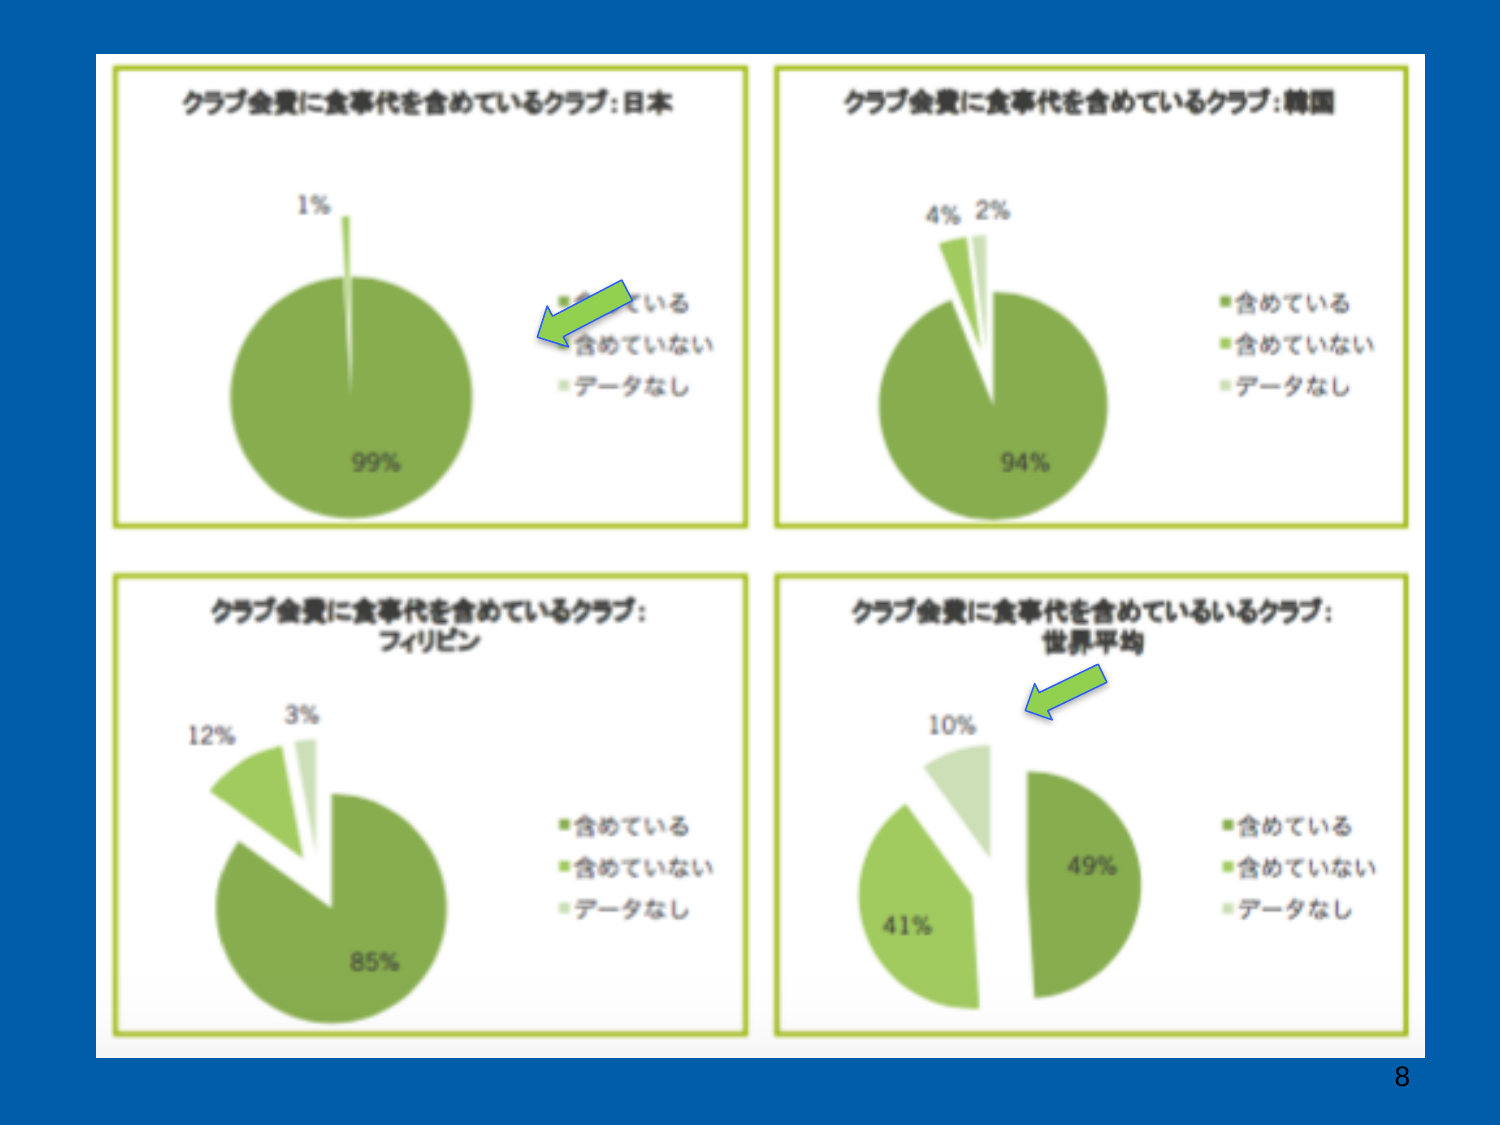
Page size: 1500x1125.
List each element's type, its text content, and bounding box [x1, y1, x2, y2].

picture [96, 54, 1426, 1059]
slide_number 8 [1074, 1066, 1425, 1100]
